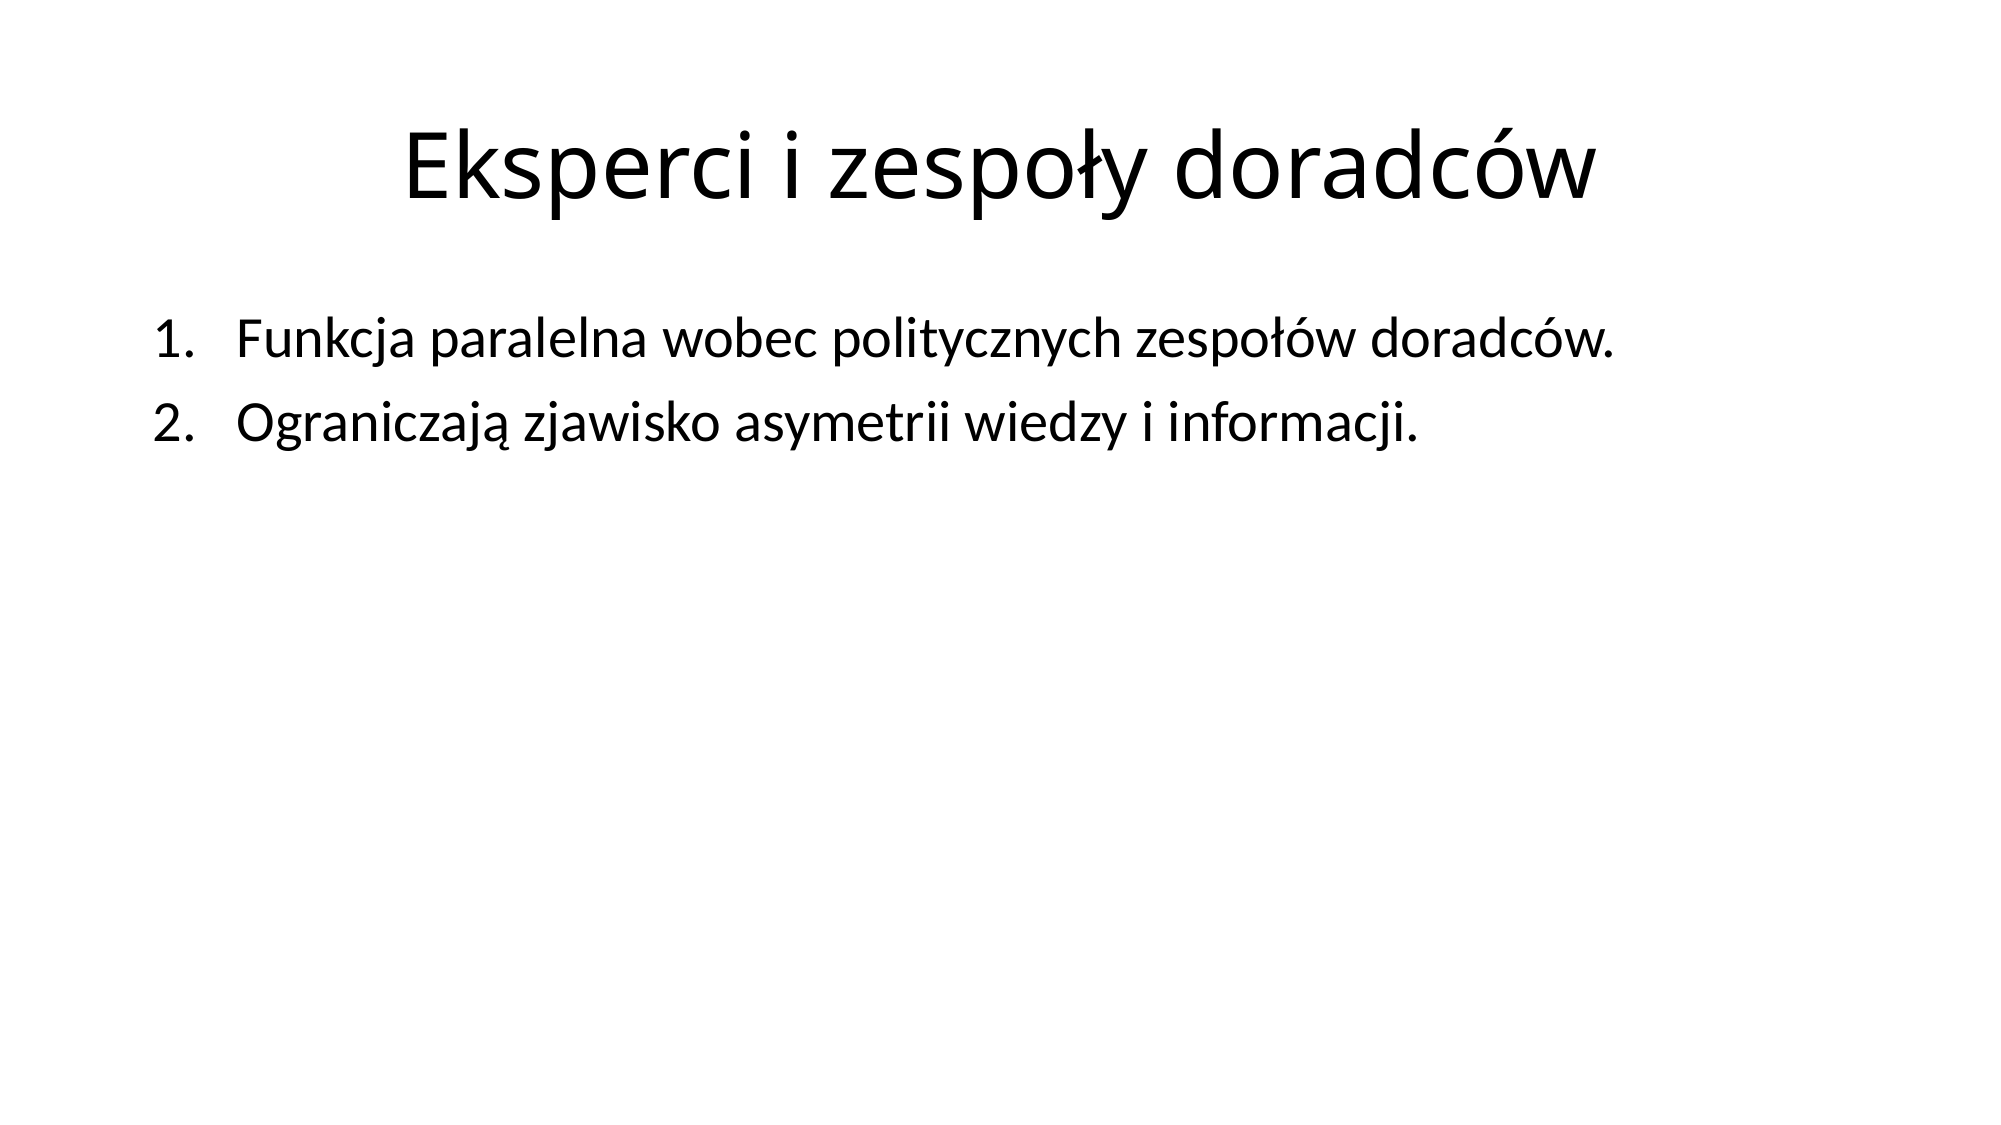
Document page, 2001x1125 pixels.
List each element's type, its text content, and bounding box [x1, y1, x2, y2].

list Funkcja paralelna wobec politycznych zespołów doradców. Ograniczają zjawisko asymetrii wiedzy i informacji. [137, 299, 1863, 1014]
title Eksperci i zespoły doradców [137, 59, 1863, 278]
